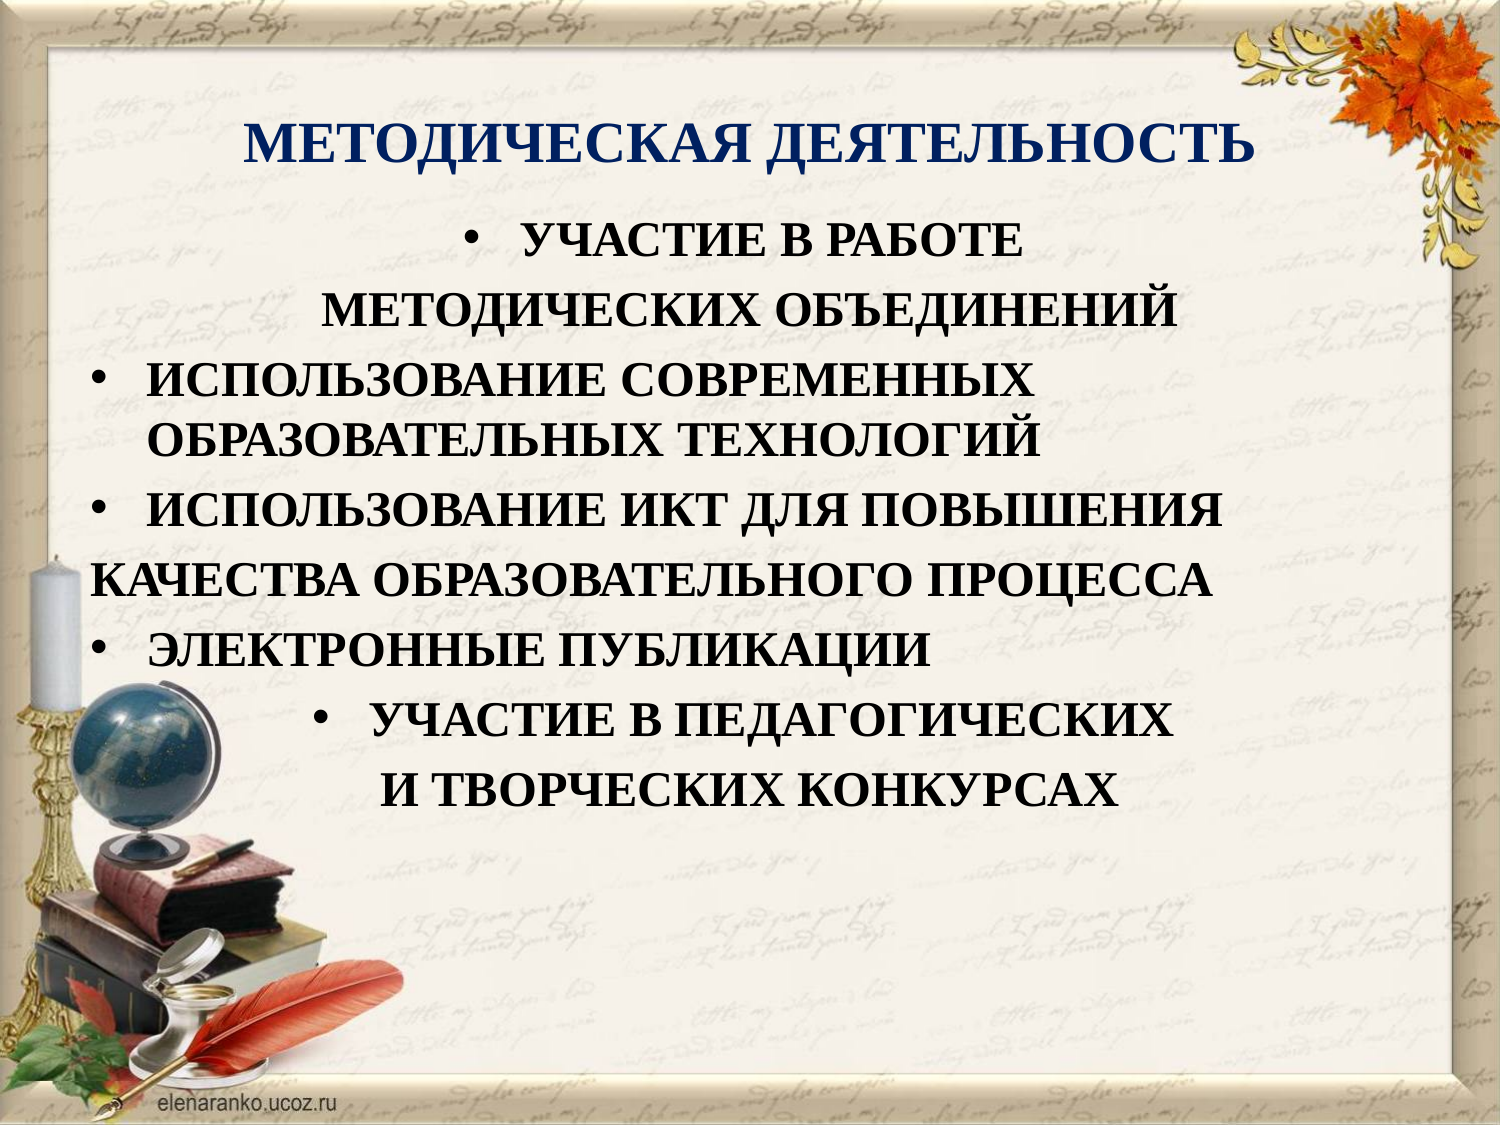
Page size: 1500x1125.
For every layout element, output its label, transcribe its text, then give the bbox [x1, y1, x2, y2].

list УЧАСТИЕ В РАБОТЕ МЕТОДИЧЕСКИХ ОБЪЕДИНЕНИЙ ИСПОЛЬЗОВАНИЕ СОВРЕМЕННЫХ ОБРАЗОВАТЕЛЬНЫХ ТЕХНОЛОГИЙ ИСПОЛЬЗОВАНИЕ ИКТ ДЛЯ ПОВЫШЕНИЯ КАЧЕСТВА ОБРАЗОВАТЕЛЬНОГО ПРОЦЕССА ЭЛЕКТРОННЫЕ ПУБЛИКАЦИИ УЧАСТИЕ В ПЕДАГОГИЧЕСКИХ И ТВОРЧЕСКИХ КОНКУРСАХ [75, 199, 1425, 1005]
title МЕТОДИЧЕСКАЯ ДЕЯТЕЛЬНОСТЬ [75, 45, 1425, 199]
picture [0, 0, 1500, 1125]
